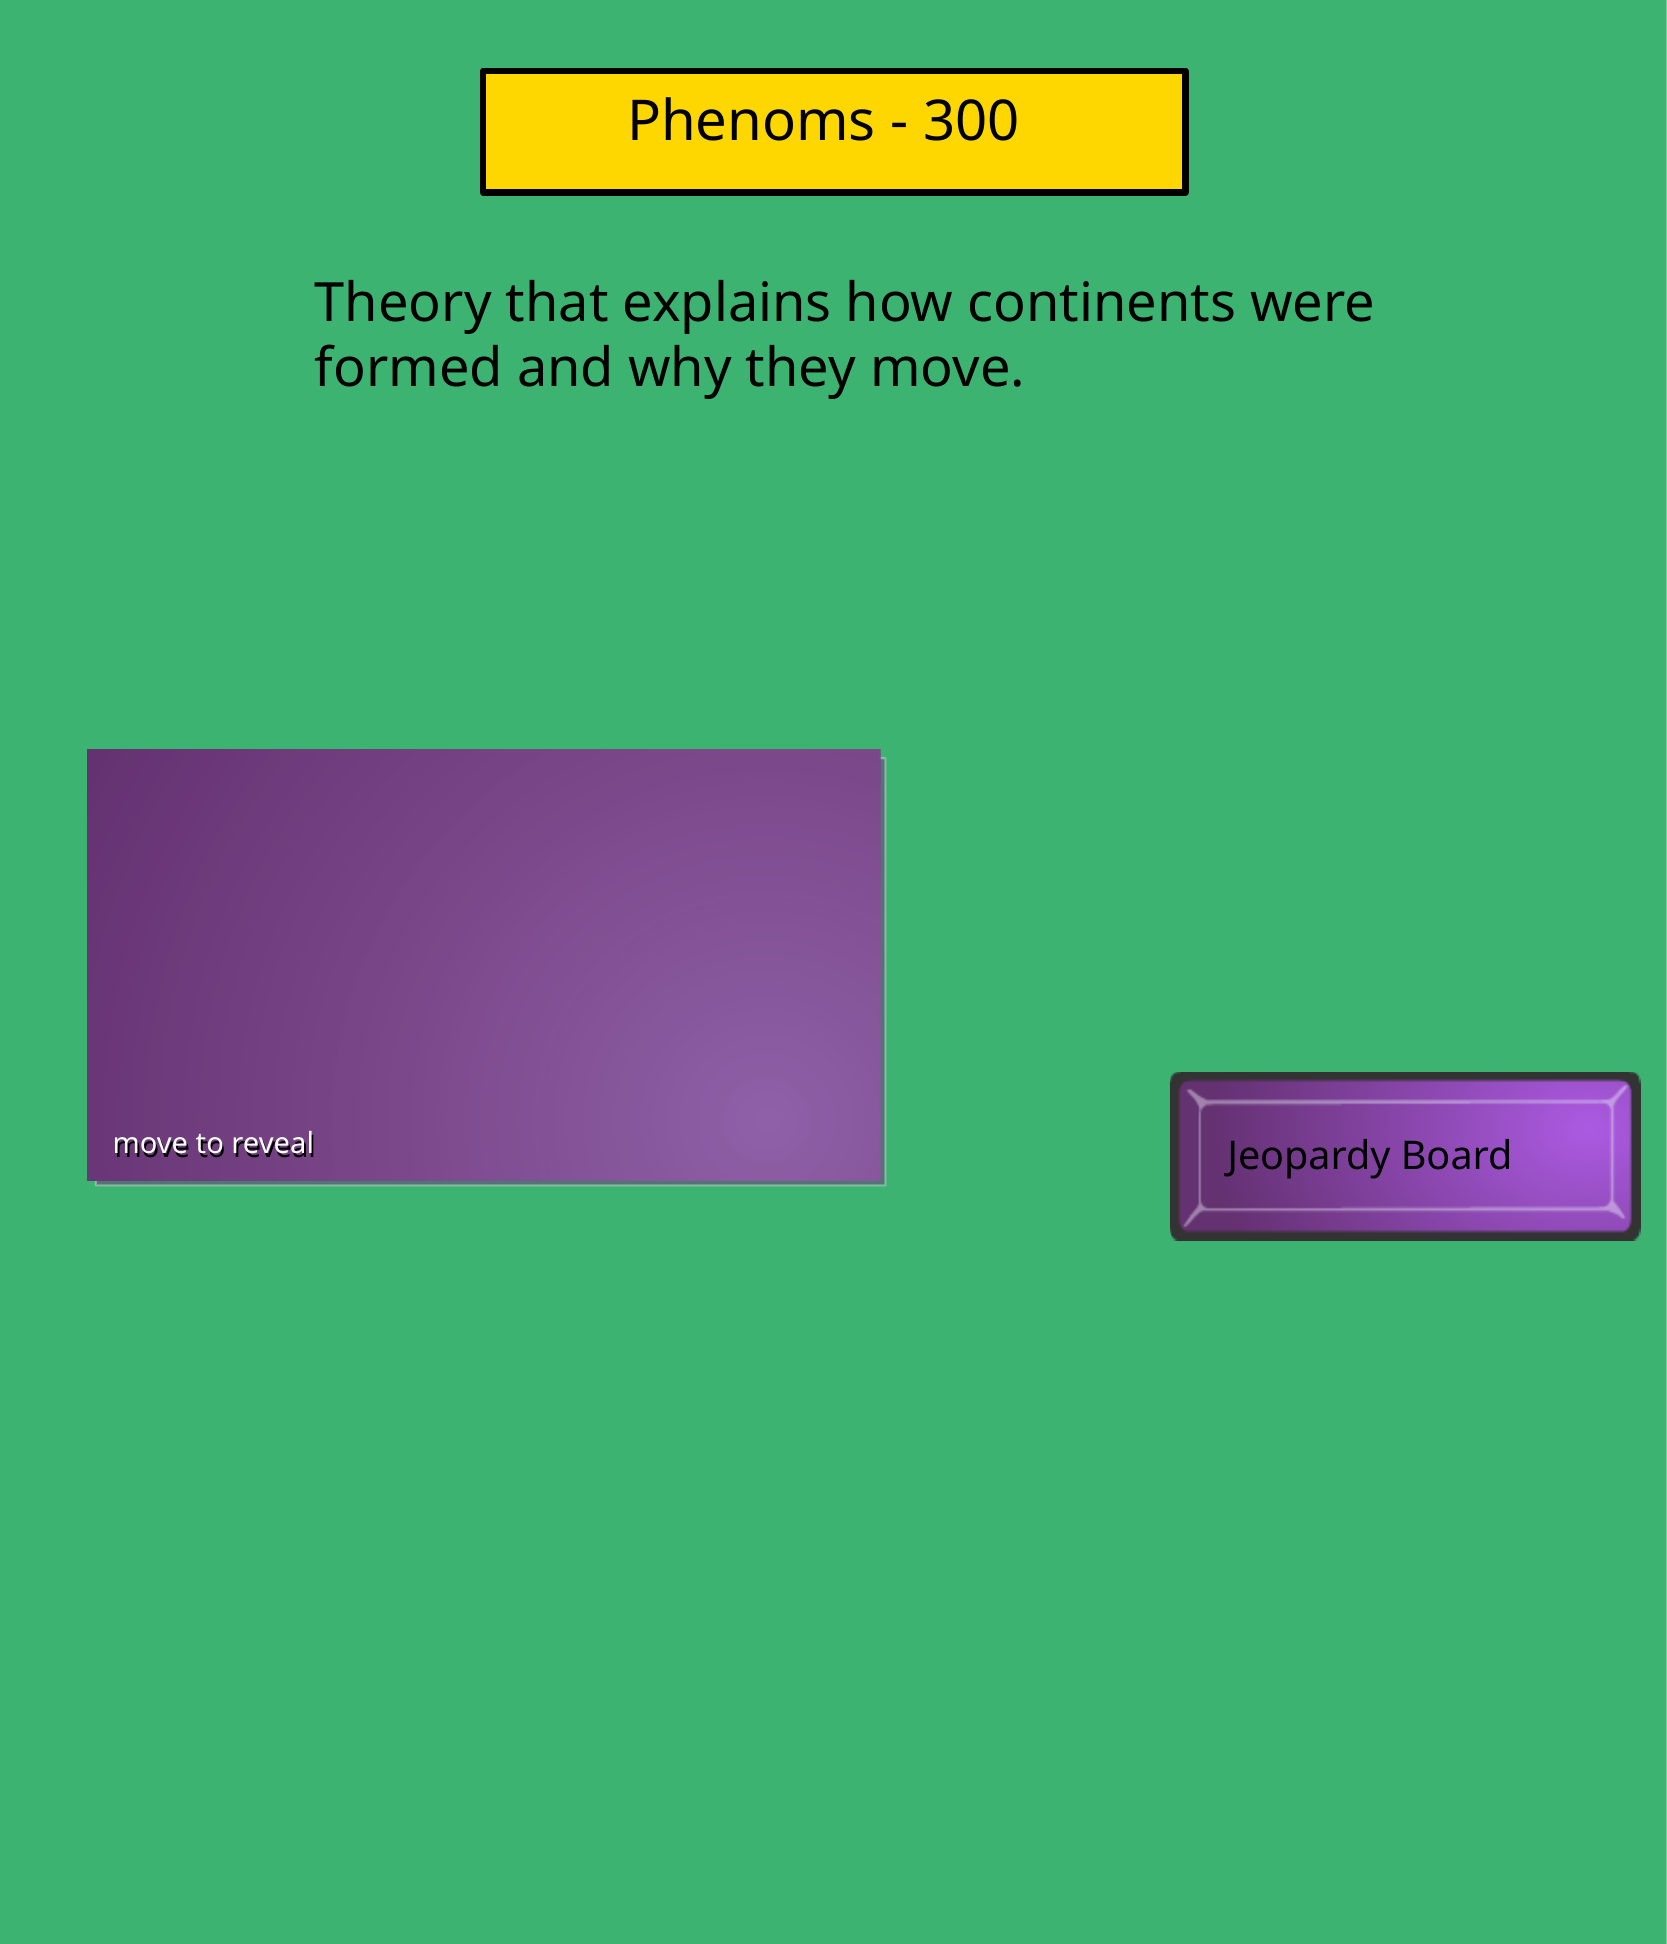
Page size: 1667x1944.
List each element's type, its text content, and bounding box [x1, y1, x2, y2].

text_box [483, 70, 1186, 193]
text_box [1170, 1072, 1641, 1242]
text_box Theory that explains how continents were formed and why they move. [299, 260, 1413, 406]
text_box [87, 749, 886, 1186]
